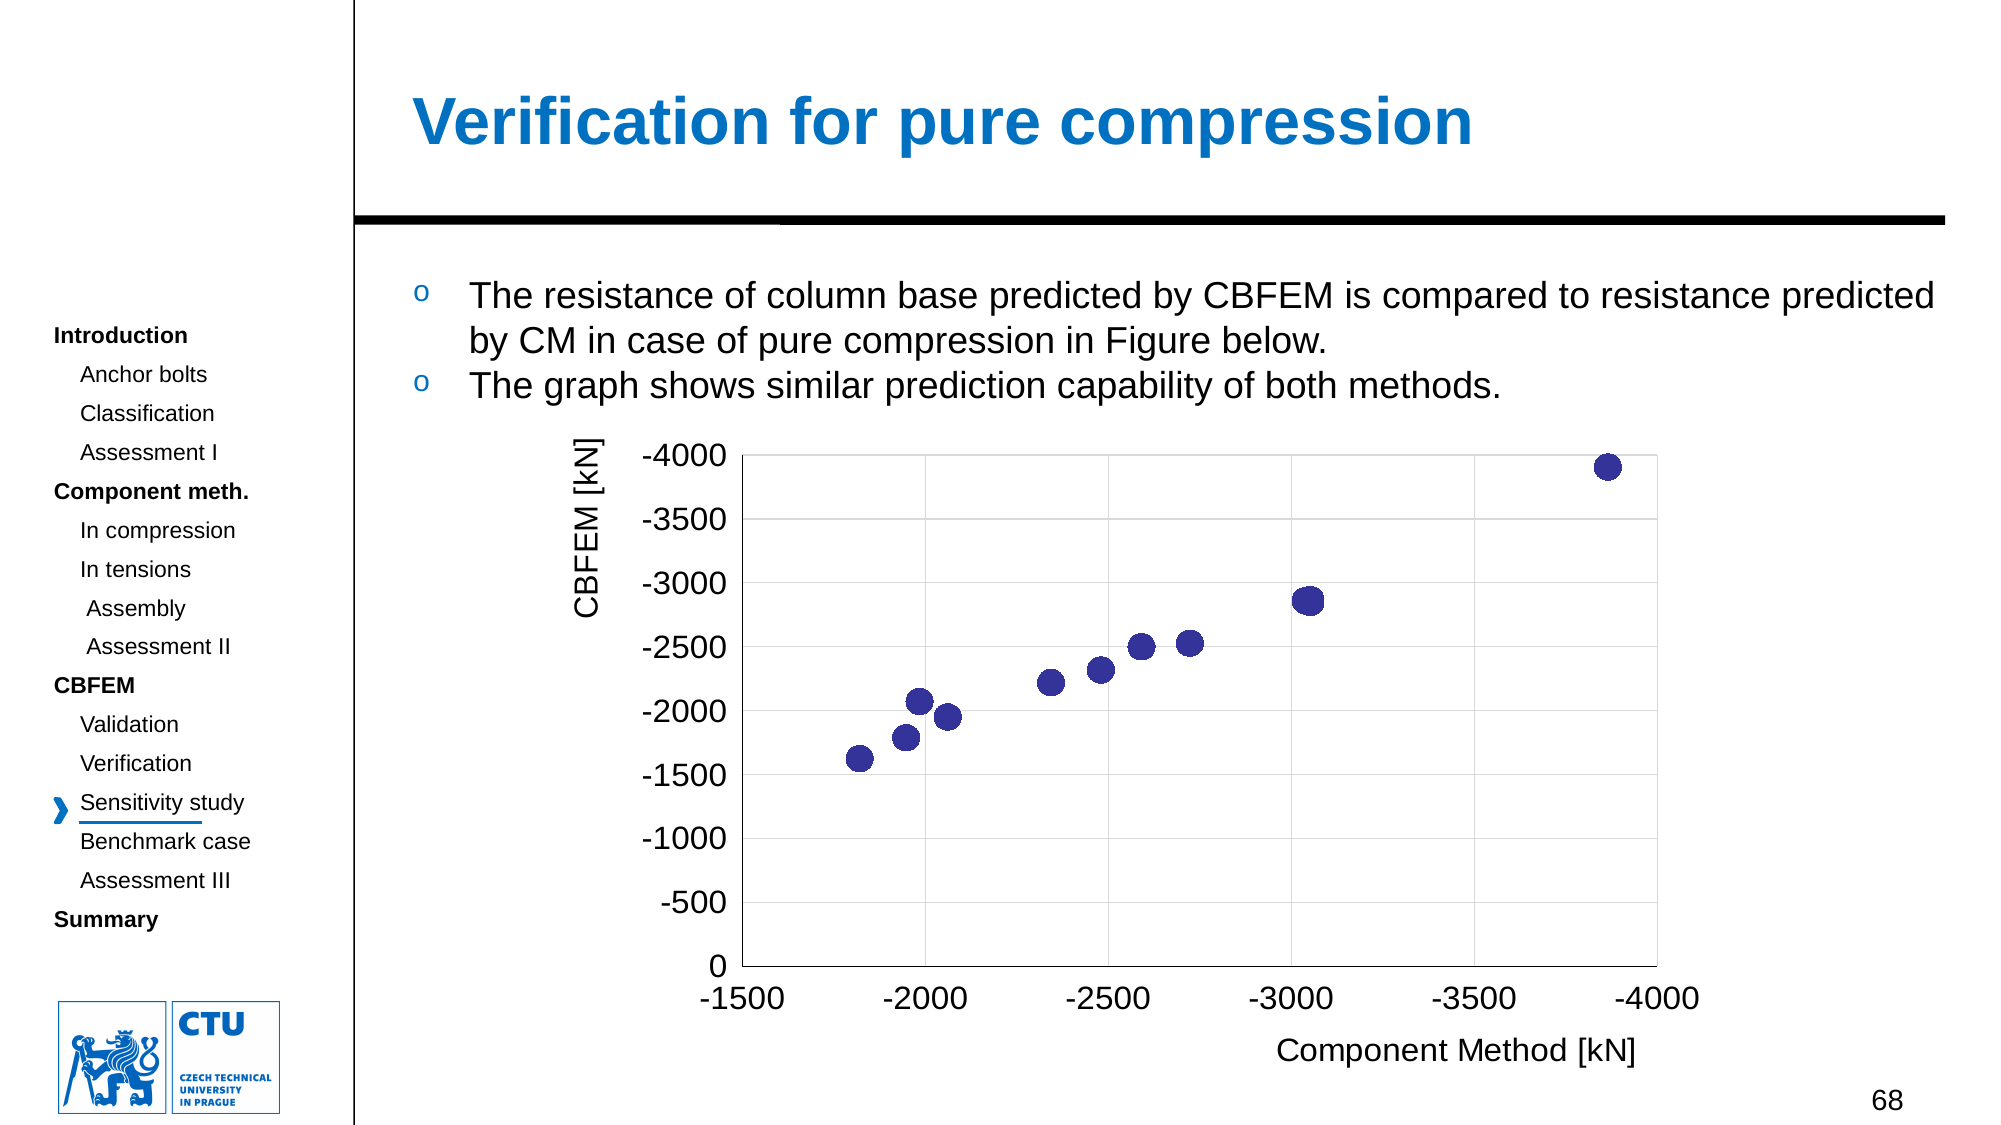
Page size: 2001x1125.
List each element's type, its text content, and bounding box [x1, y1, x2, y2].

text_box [54, 798, 202, 823]
picture [58, 1001, 280, 1114]
text_box The resistance of column base predicted by CBFEM is compared to resistance predicted by CM in case of pure compression in Figure below. The graph shows similar prediction capability of both methods. [397, 263, 1981, 439]
chart [538, 420, 1721, 1078]
title Verification for pure compression [397, 42, 1608, 194]
